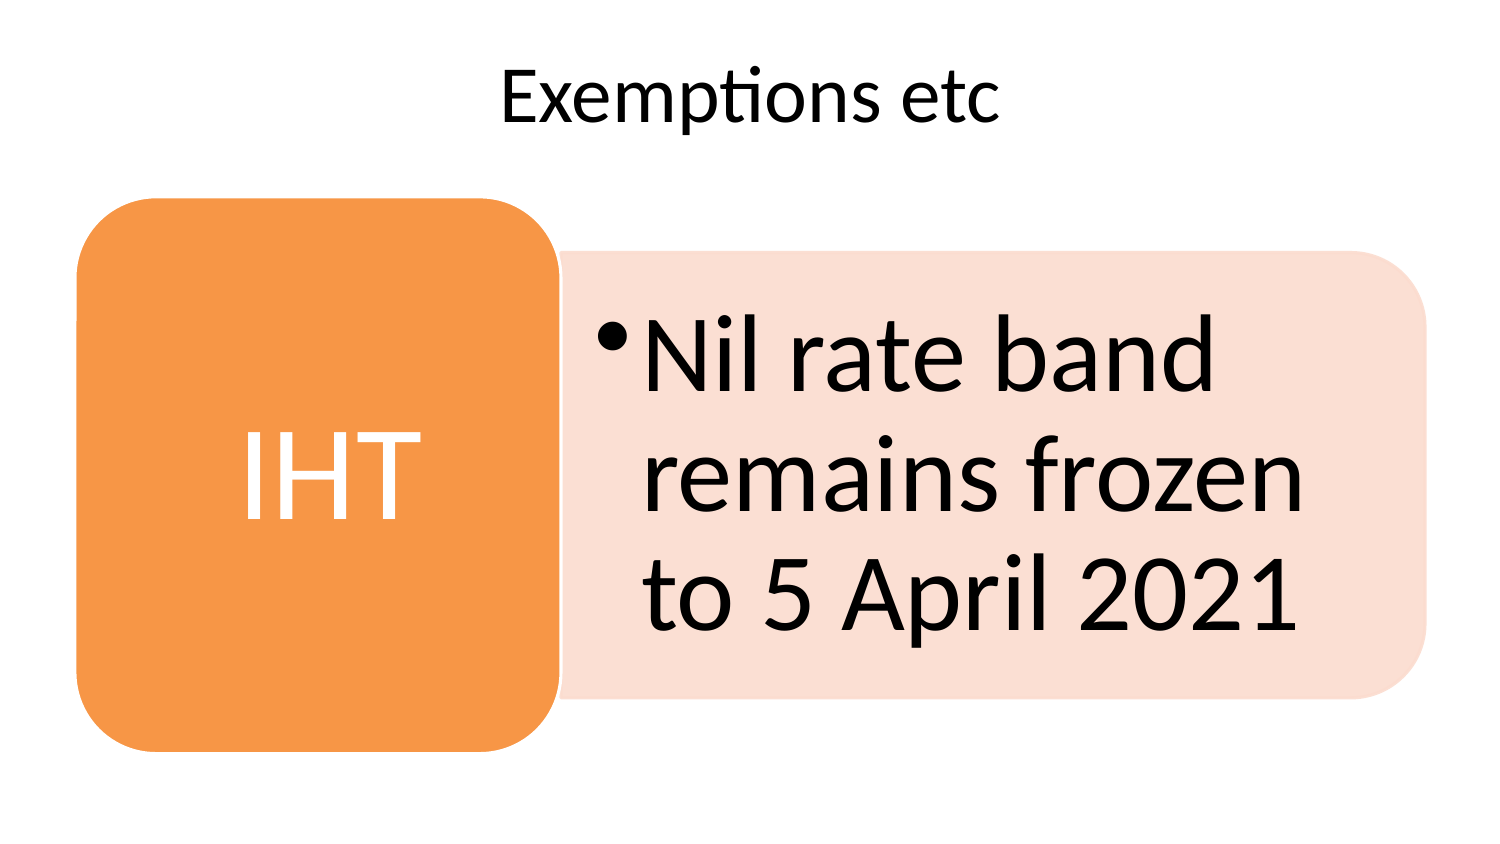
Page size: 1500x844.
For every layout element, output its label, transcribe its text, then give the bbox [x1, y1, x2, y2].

title Exemptions etc [75, 33, 1425, 175]
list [74, 196, 1426, 754]
